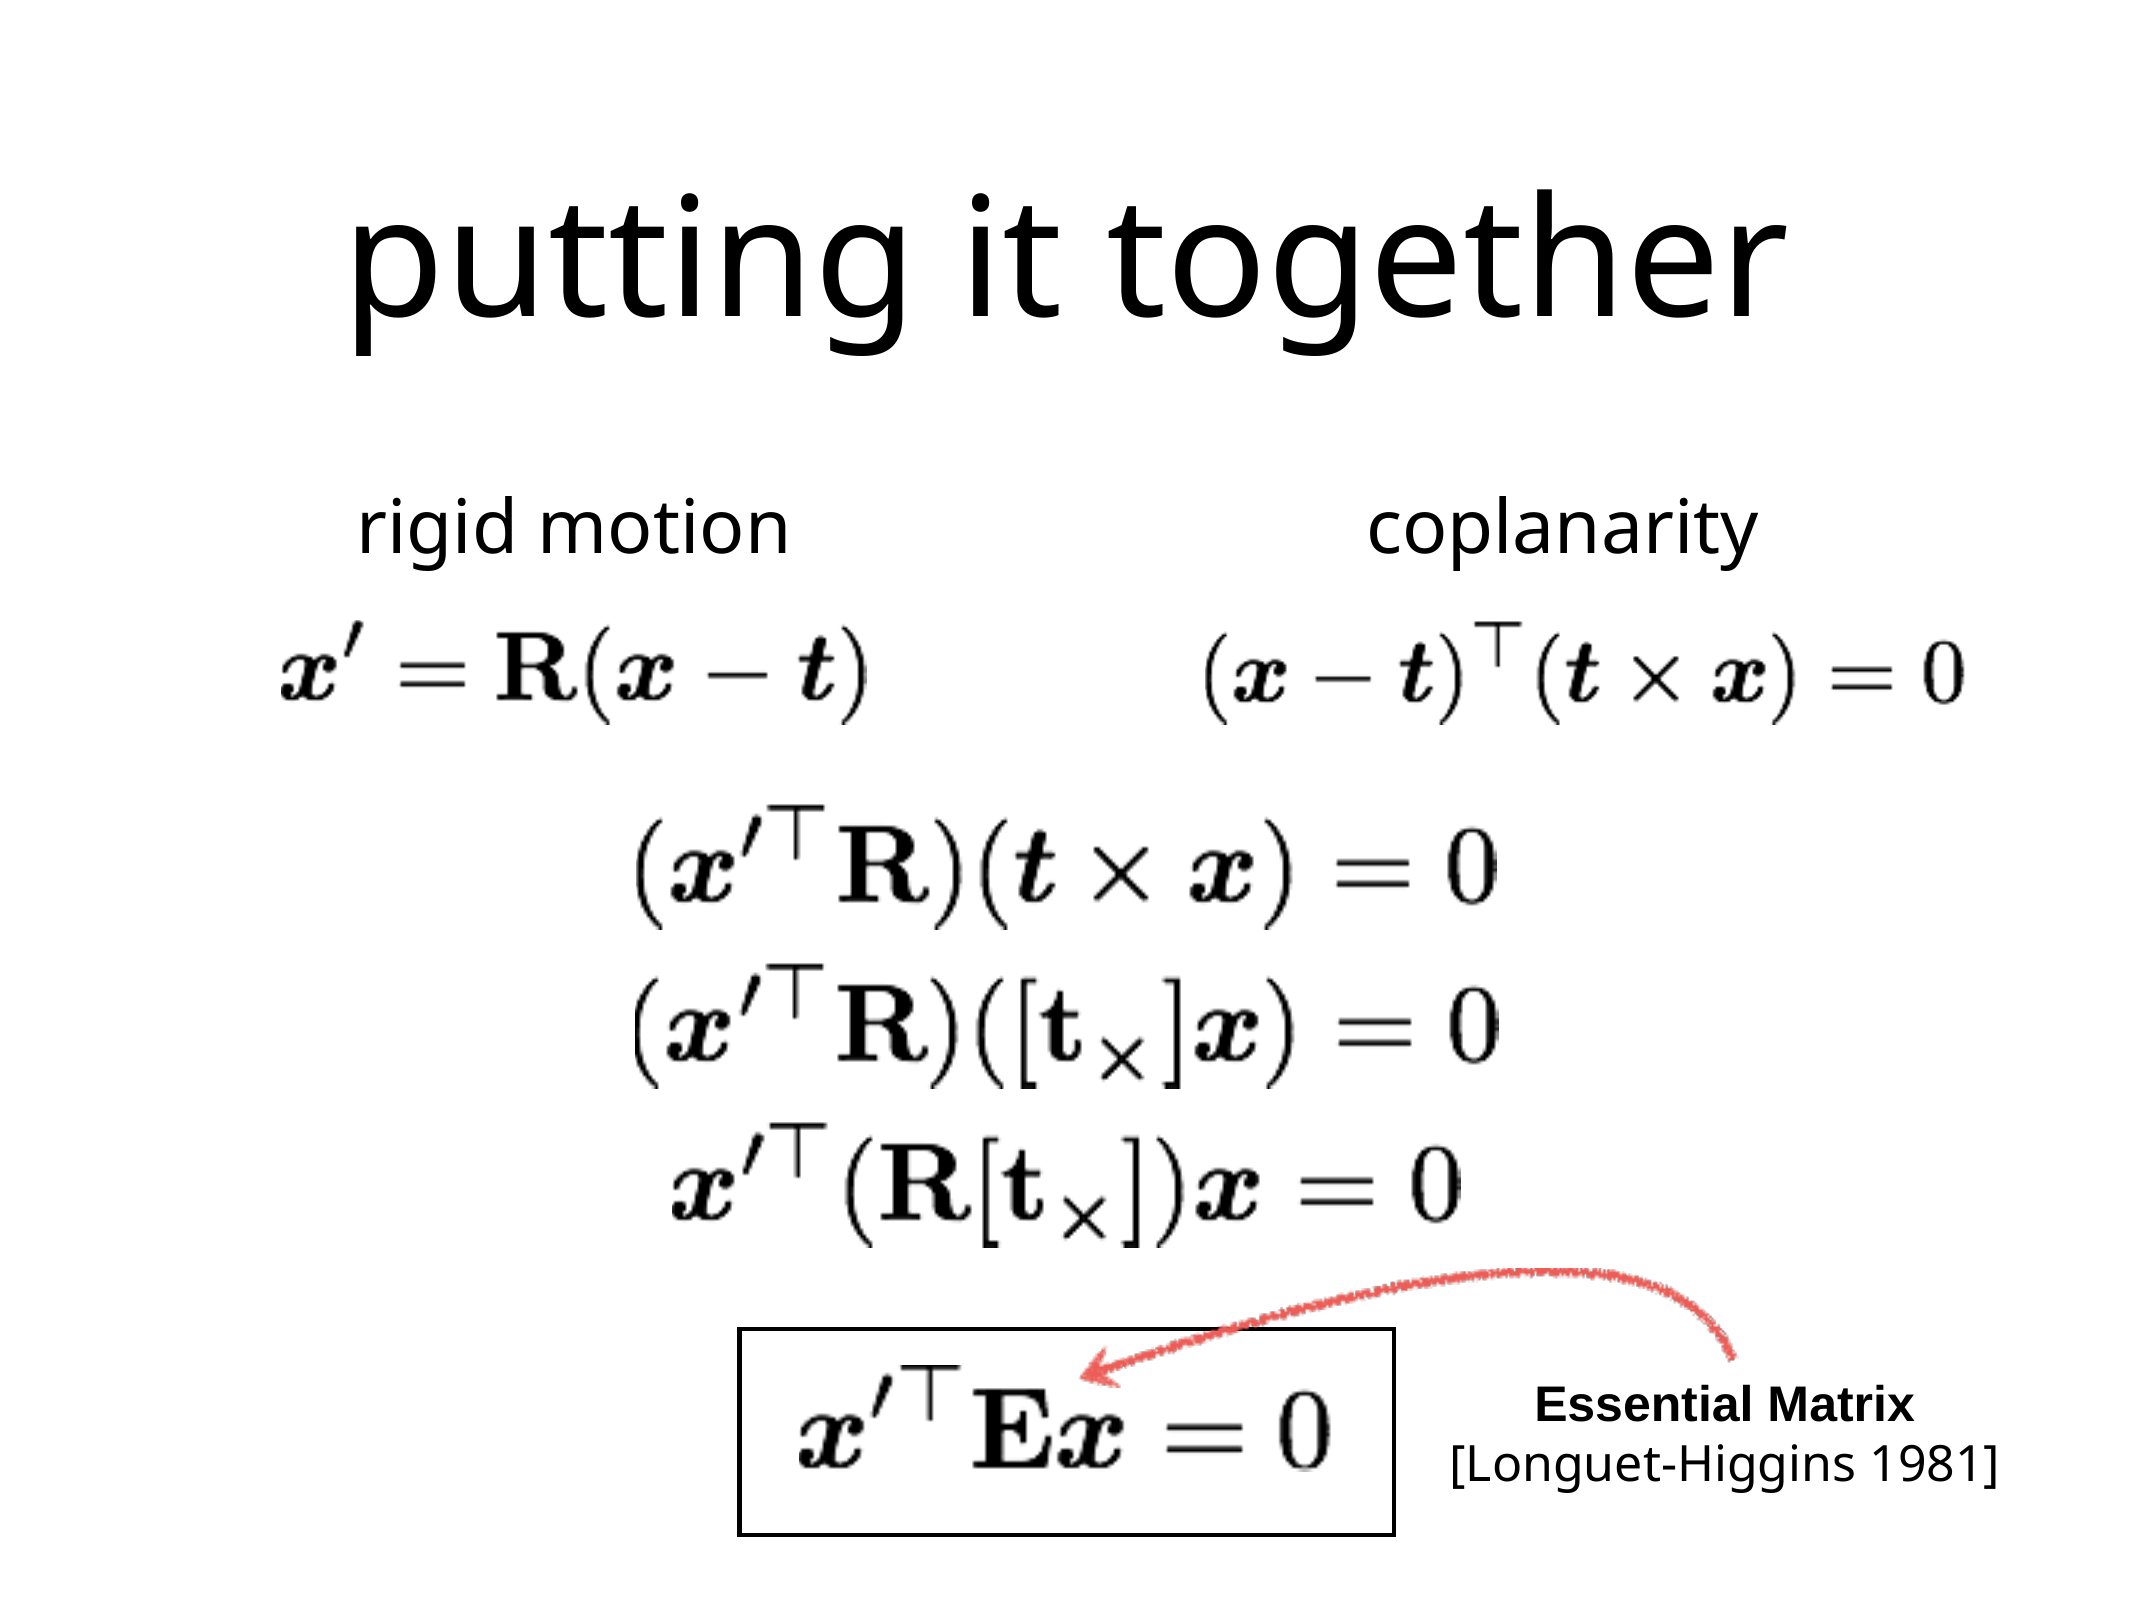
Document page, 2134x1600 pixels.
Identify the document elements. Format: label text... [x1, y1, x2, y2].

picture [636, 803, 1497, 930]
picture [1204, 619, 1967, 725]
picture [281, 619, 867, 725]
picture [799, 1268, 1739, 1473]
title putting it together [155, 72, 1978, 428]
picture [672, 1121, 1461, 1248]
text_box rigid motion [348, 470, 800, 577]
text_box coplanarity [1357, 470, 1768, 577]
picture [634, 962, 1499, 1089]
text_box [739, 1328, 1394, 1535]
text_box Essential Matrix [Longuet-Higgins 1981] [1441, 1363, 2009, 1500]
